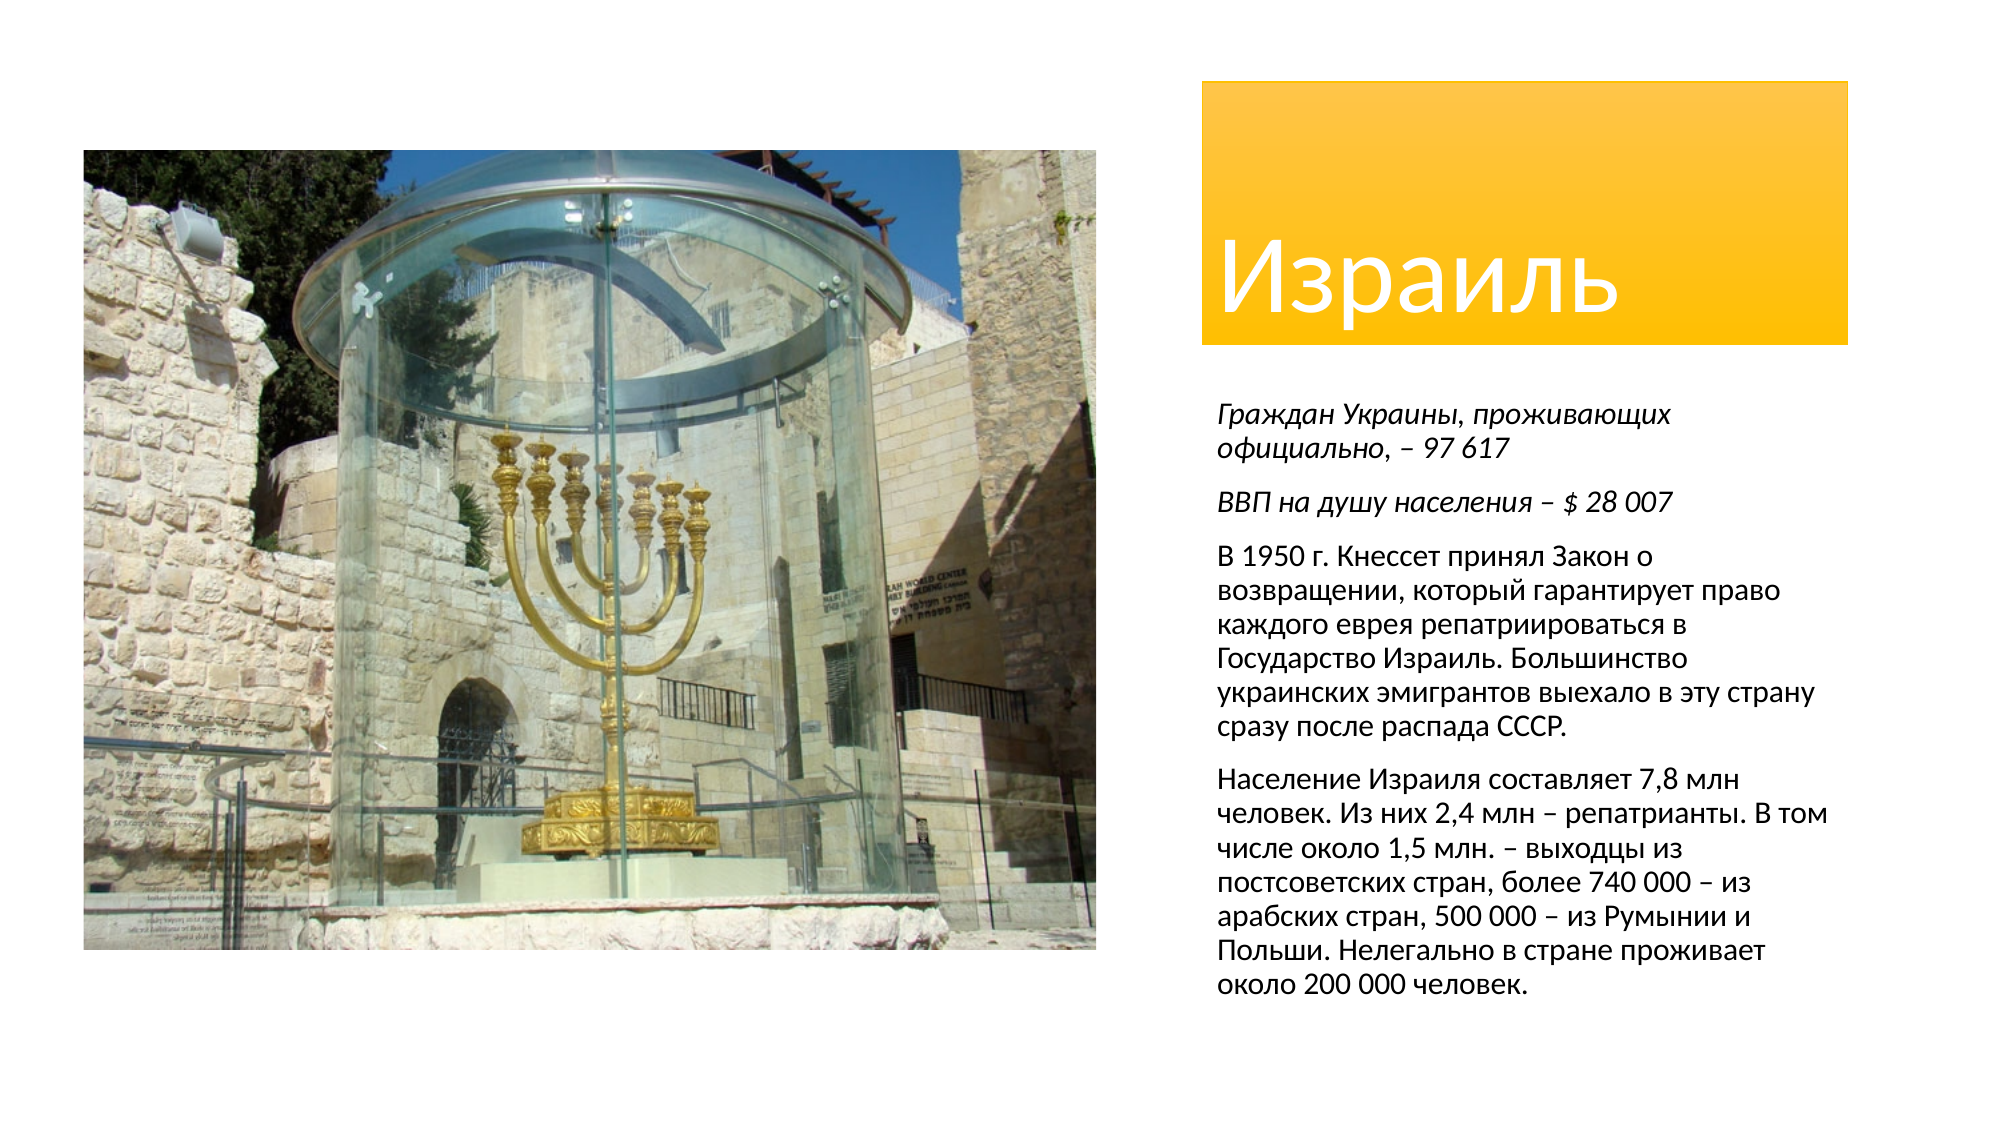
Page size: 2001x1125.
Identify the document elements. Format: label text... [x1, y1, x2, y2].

list Граждан Украины, проживающих официально, – 97 617 ВВП на душу населения – $ 28 007 В 1950 г. Кнессет принял Закон о возвращении, который гарантирует право каждого еврея репатриироваться в Государство Израиль. Большинство украинских эмигрантов выехало в эту страну сразу после распада СССР. Население Израиля составляет 7,8 млн человек. Из них 2,4 млн – репатрианты. В том числе около 1,5 млн. – выходцы из постсоветских стран, более 740 000 – из арабских стран, 500 000 – из Румынии и Польши. Нелегально в стране проживает около 200 000 человек. [1202, 389, 1848, 1016]
picture [83, 149, 1097, 950]
title Израиль [1202, 81, 1848, 345]
